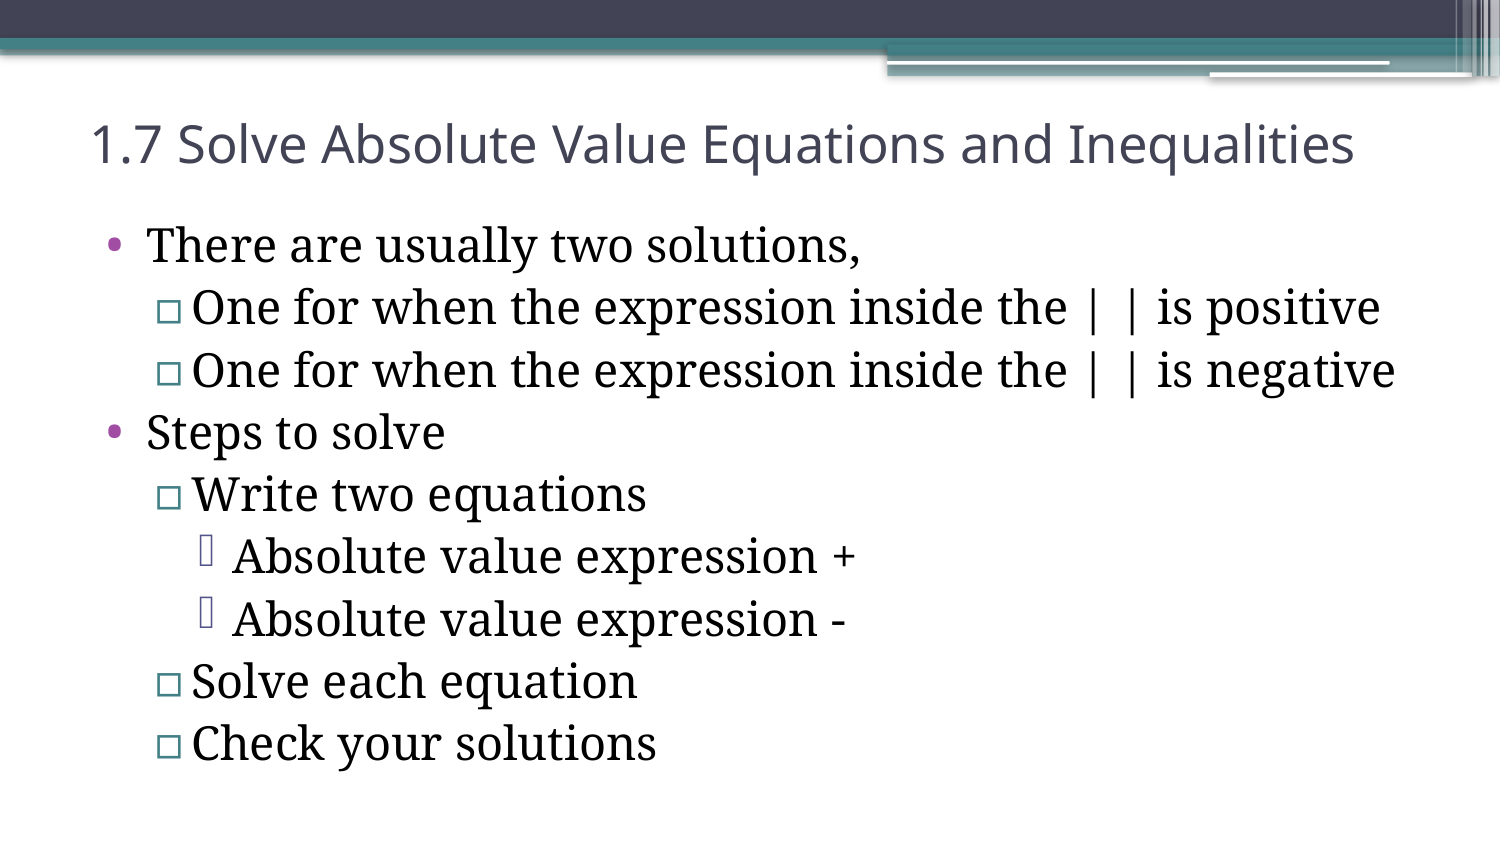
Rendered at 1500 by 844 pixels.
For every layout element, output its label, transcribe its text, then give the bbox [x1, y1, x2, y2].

title 1.7 Solve Absolute Value Equations and Inequalities [75, 76, 1425, 208]
list There are usually two solutions, One for when the expression inside the | | is positive One for when the expression inside the | | is negative Steps to solve Write two equations Absolute value expression + Absolute value expression - Solve each equation Check your solutions [75, 208, 1425, 809]
